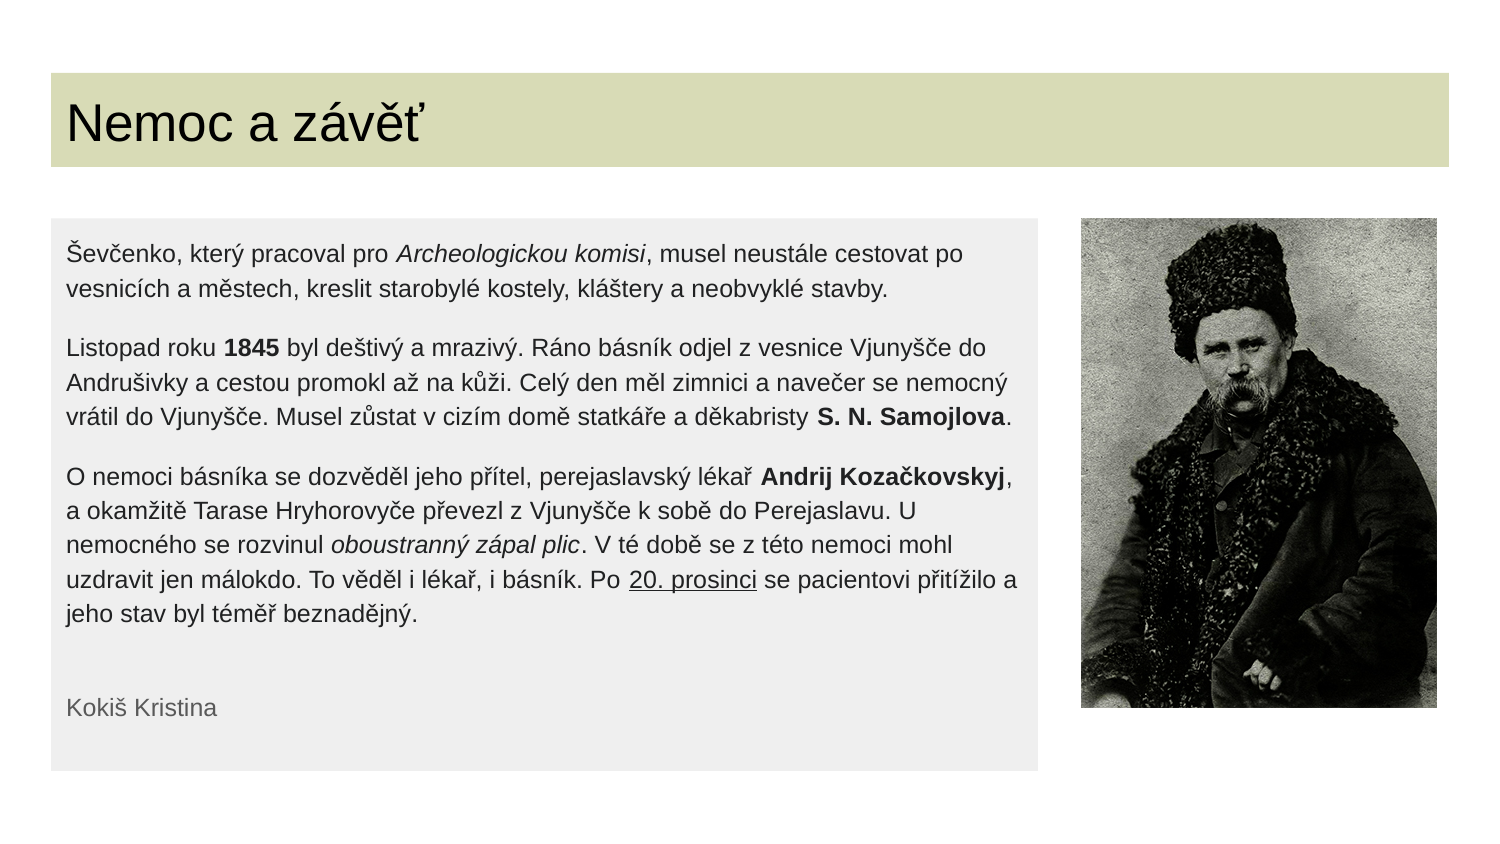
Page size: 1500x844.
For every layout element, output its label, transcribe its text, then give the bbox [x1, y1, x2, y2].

title Nemoc a závěť [51, 72, 1449, 167]
list Ševčenko, který pracoval pro Archeologickou komisi, musel neustále cestovat po vesnicích a městech, kreslit starobylé kostely, kláštery a neobvyklé stavby. Listopad roku 1845 byl deštivý a mrazivý. Ráno básník odjel z vesnice Vjunyšče do Andrušivky a cestou promokl až na kůži. Celý den měl zimnici a navečer se nemocný vrátil do Vjunyšče. Musel zůstat v cizím domě statkáře a děkabristy S. N. Samojlova. O nemoci básníka se dozvěděl jeho přítel, perejaslavský lékař Andrij Kozačkovskyj, a okamžitě Tarase Hryhorovyče převezl z Vjunyšče k sobě do Perejaslavu. U nemocného se rozvinul oboustranný zápal plic. V té době se z této nemoci mohl uzdravit jen málokdo. To věděl i lékař, i básník. Po 20. prosinci se pacientovi přitížilo a jeho stav byl téměř beznadějný. Kokiš Kristina [51, 218, 1038, 771]
picture [1081, 218, 1437, 709]
